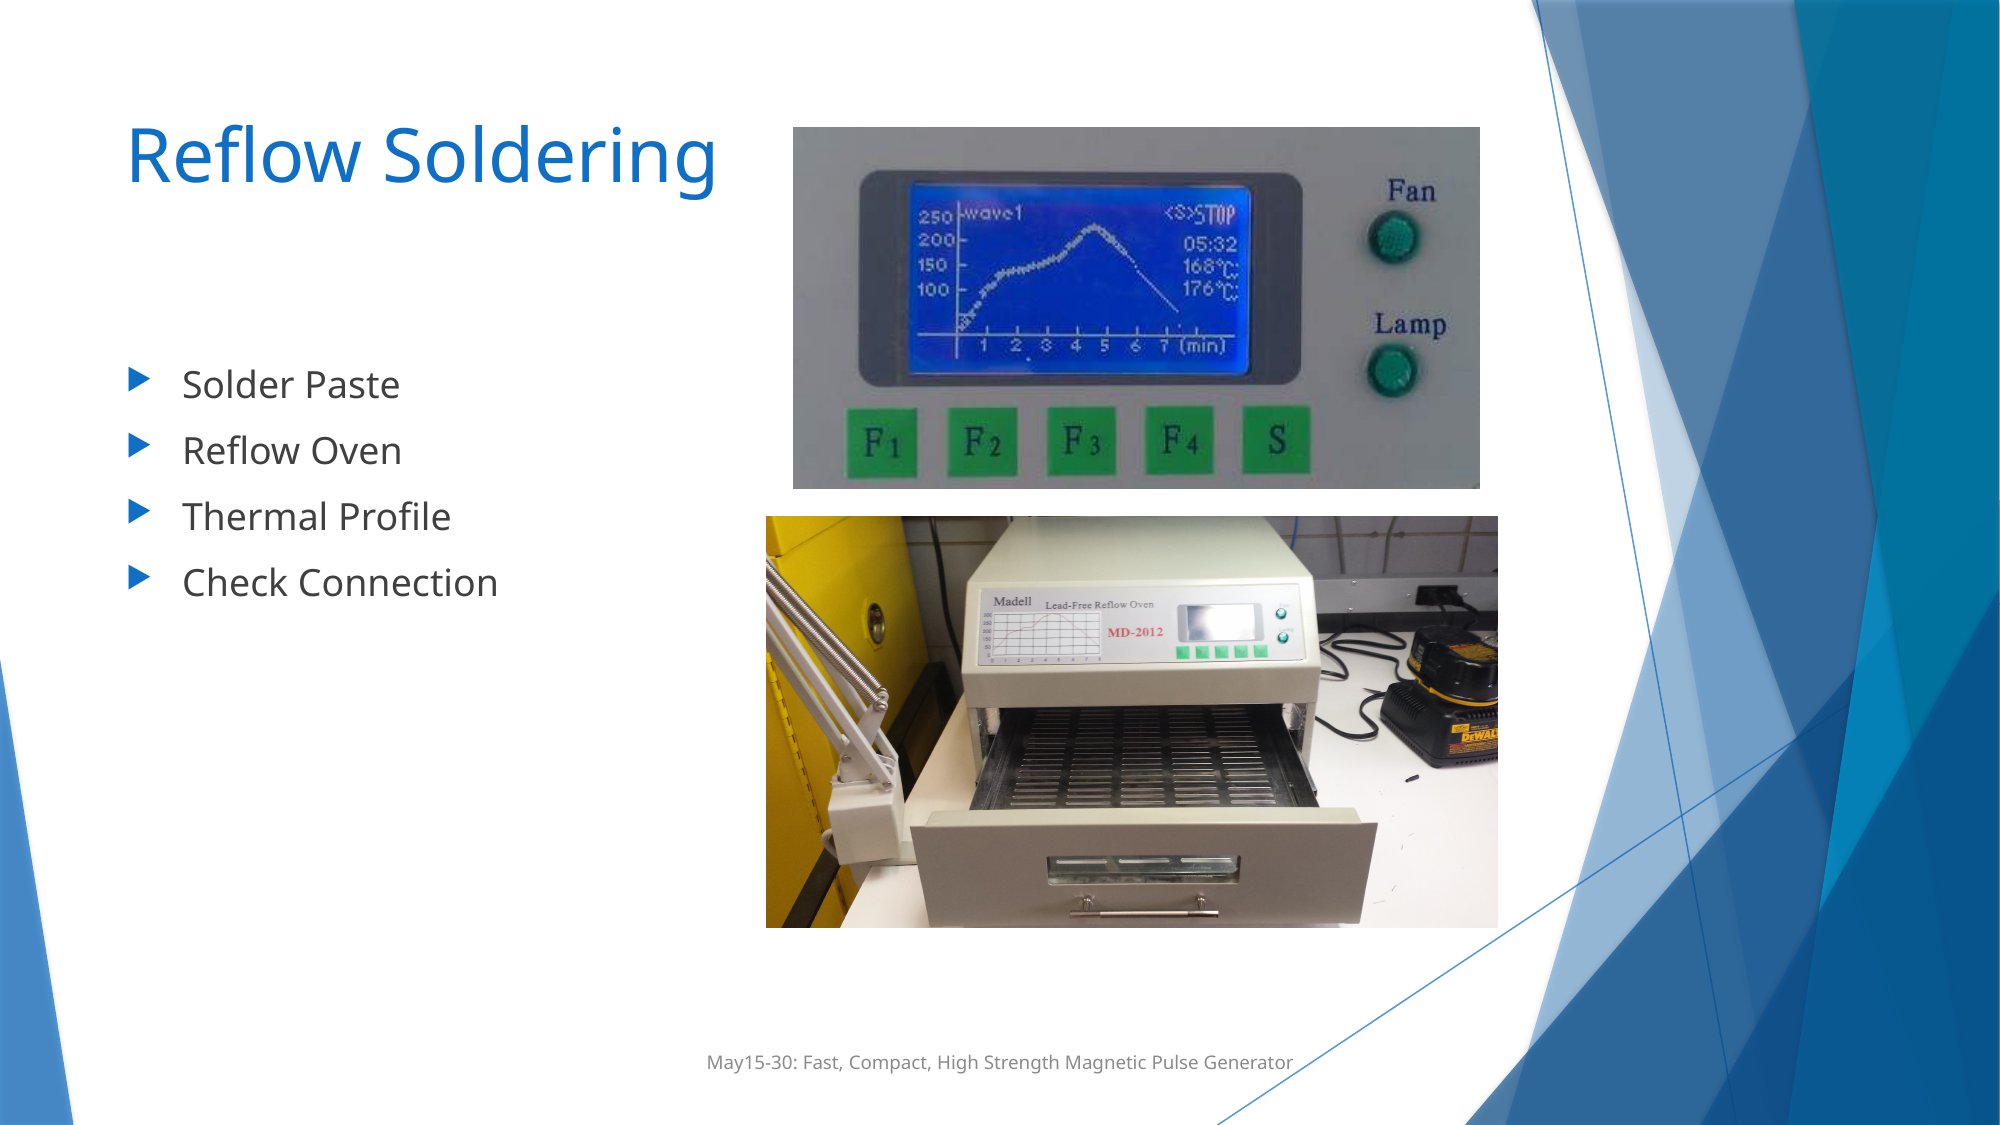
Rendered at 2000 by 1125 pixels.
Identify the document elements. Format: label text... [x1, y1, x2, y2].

text_box Reflow Soldering [110, 99, 1521, 317]
text_box Solder Paste Reflow Oven Thermal Profile Check Connection [110, 353, 1521, 991]
text_box May15-30: Fast, Compact, High Strength Magnetic Pulse Generator [691, 1043, 1308, 1081]
picture [766, 515, 1498, 929]
picture [793, 126, 1480, 489]
